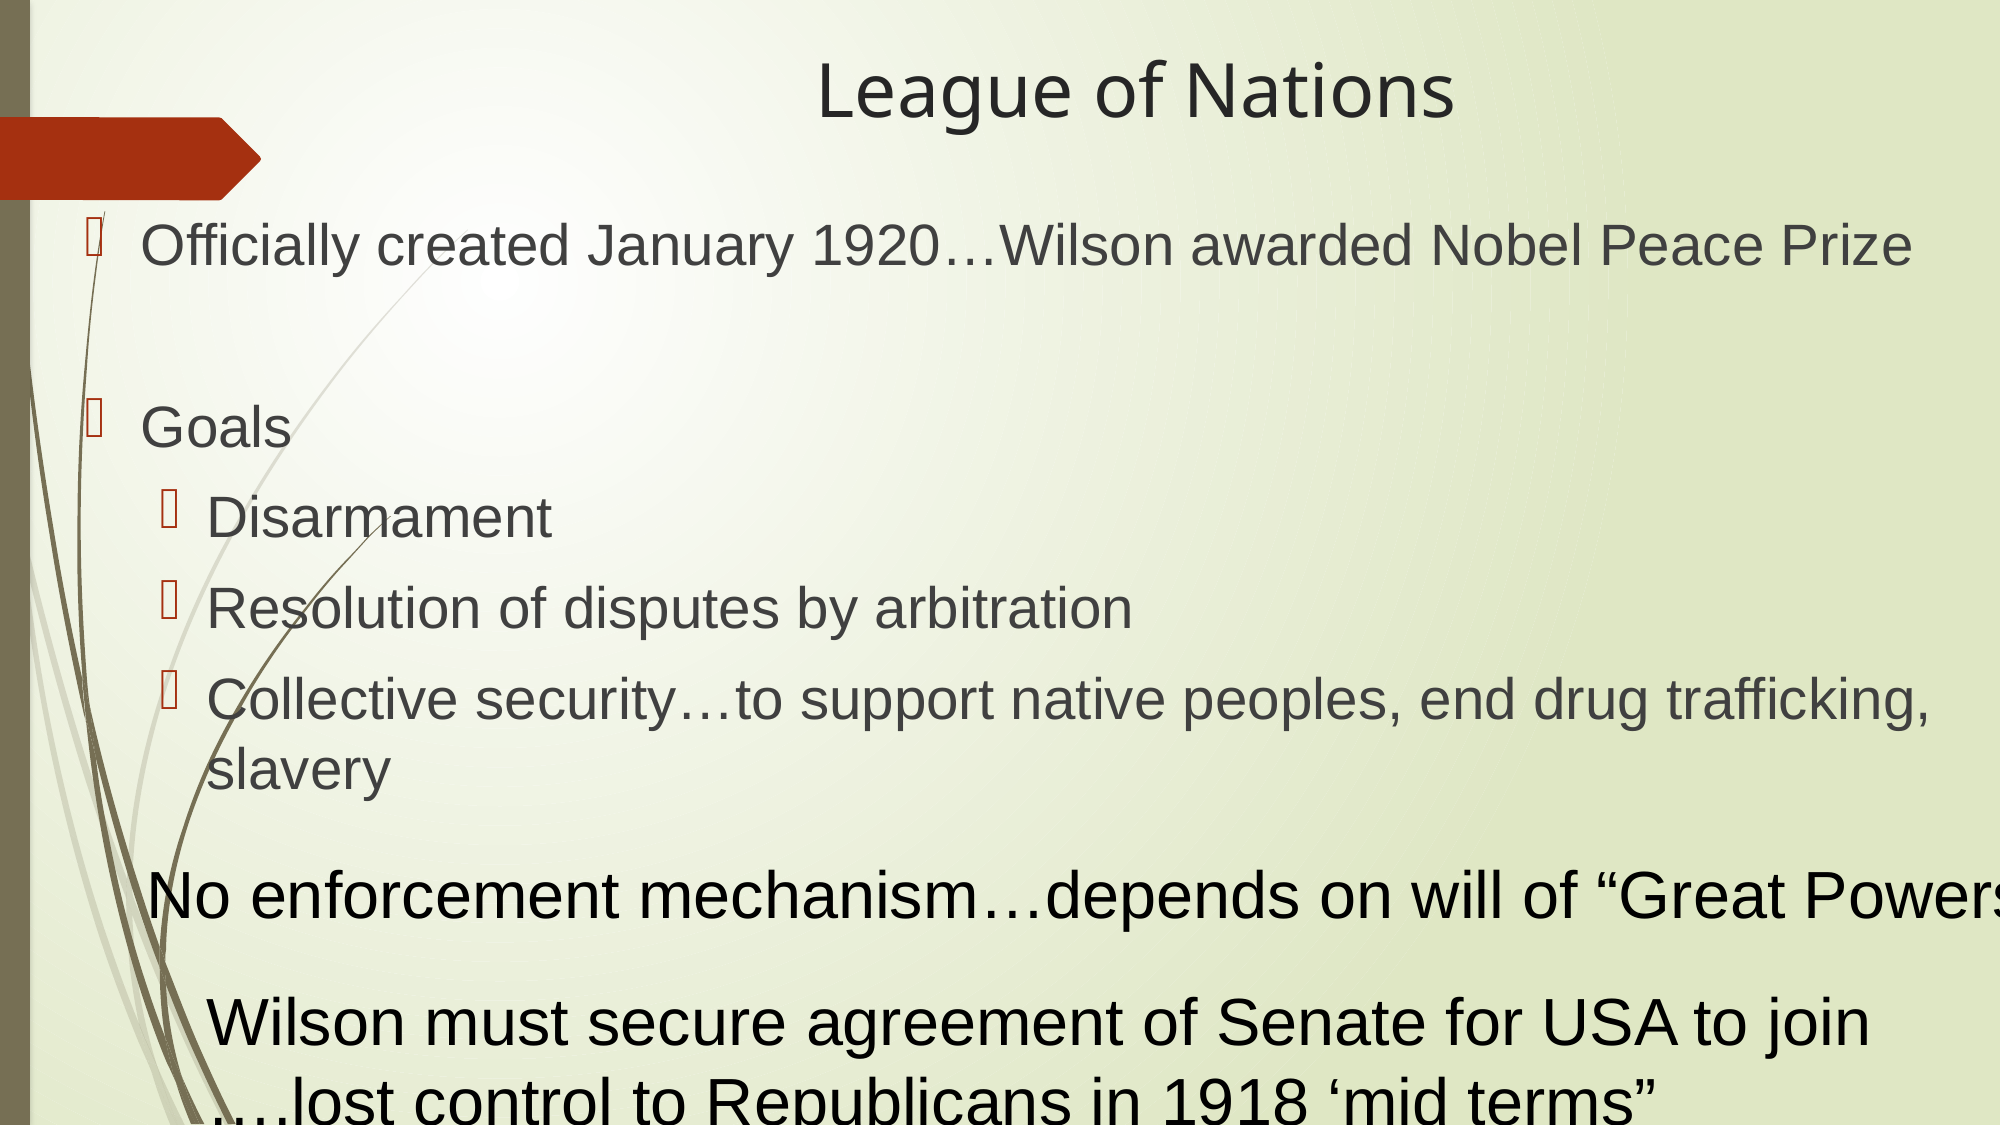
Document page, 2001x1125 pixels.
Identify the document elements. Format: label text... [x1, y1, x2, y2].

text_box Wilson must secure agreement of Senate for USA to join ….lost control to Republicans in 1918 ‘mid terms” [191, 971, 1888, 1125]
text_box No enforcement mechanism…depends on will of “Great Powers” [131, 844, 2000, 940]
list Officially created January 1920…Wilson awarded Nobel Peace Prize Goals Disarmament Resolution of disputes by arbitration Collective security…to support native peoples, end drug trafficking, slavery [69, 200, 2000, 886]
title League of Nations [405, 34, 1868, 200]
